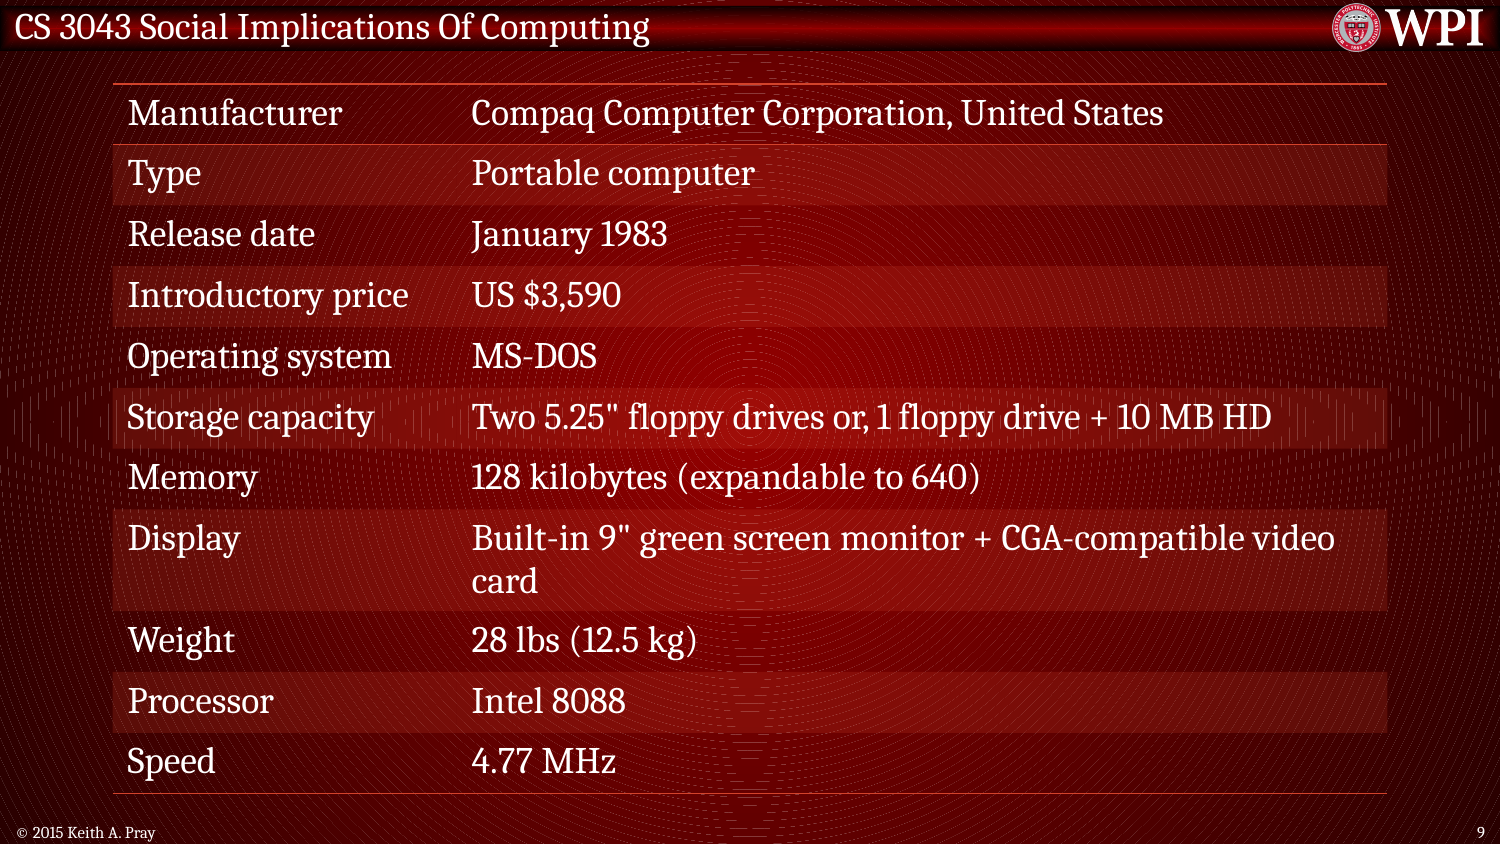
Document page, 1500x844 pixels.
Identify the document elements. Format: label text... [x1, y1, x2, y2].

table_header Compaq Computer Corporation, United States [457, 85, 1387, 144]
table_cell Operating system [113, 327, 457, 388]
table_cell Introductory price [113, 266, 457, 327]
table_cell Release date [113, 205, 457, 266]
table_cell Portable computer [457, 145, 1387, 205]
table_header Manufacturer [113, 85, 457, 144]
table_cell 28 lbs (12.5 kg) [457, 611, 1387, 672]
picture [1332, 3, 1483, 52]
table_cell US $3,590 [457, 266, 1387, 327]
table_cell Weight [113, 611, 457, 672]
table_cell 128 kilobytes (expandable to 640) [457, 449, 1387, 509]
table_cell Type [113, 145, 457, 205]
table_cell Display [113, 509, 457, 611]
table_cell 4.77 MHz [457, 733, 1387, 793]
table_cell Speed [113, 733, 457, 793]
table_cell Processor [113, 672, 457, 733]
footer © 2015 Keith A. Pray [0, 819, 913, 844]
table_cell January 1983 [457, 205, 1387, 266]
table_cell Storage capacity [113, 388, 457, 449]
slide_number 9 [1397, 819, 1500, 844]
table_cell MS-DOS [457, 327, 1387, 388]
table_cell Intel 8088 [457, 672, 1387, 733]
table_cell Memory [113, 449, 457, 509]
table_cell Built-in 9" green screen monitor + CGA-compatible video card [457, 509, 1387, 611]
table_cell Two 5.25" floppy drives or, 1 floppy drive + 10 MB HD [457, 388, 1387, 449]
